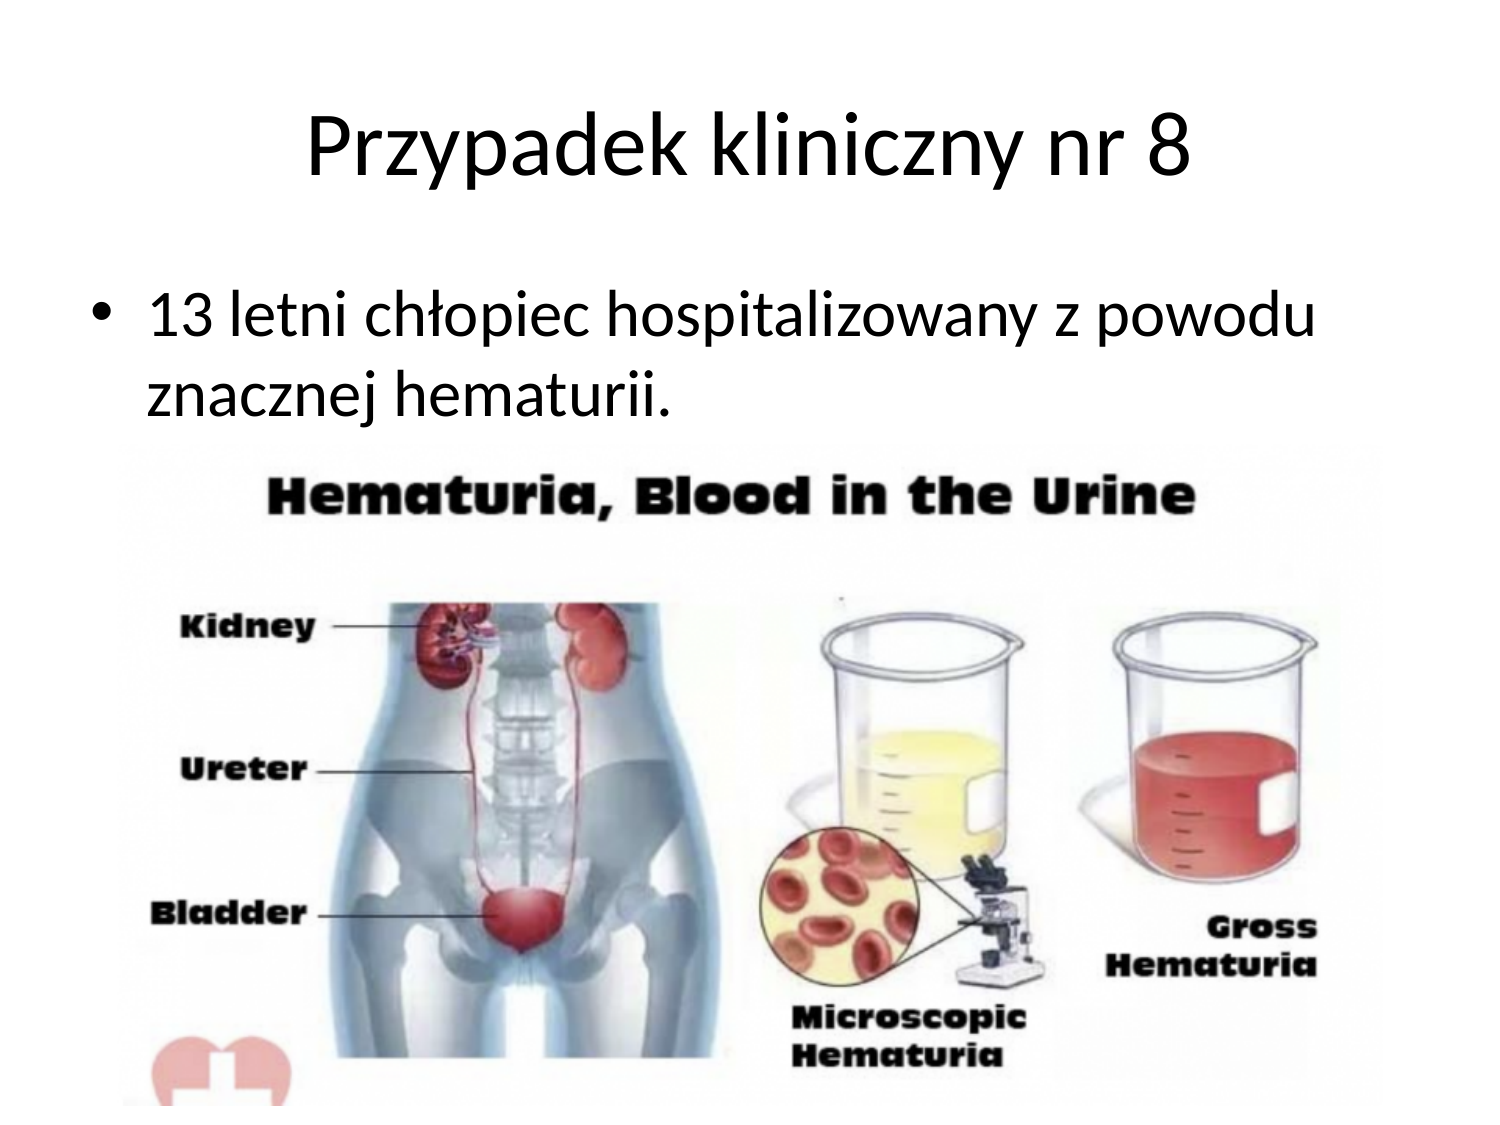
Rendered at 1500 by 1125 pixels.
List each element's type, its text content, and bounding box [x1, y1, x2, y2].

picture [116, 444, 1383, 1106]
title Przypadek kliniczny nr 8 [75, 45, 1425, 233]
list 13 letni chłopiec hospitalizowany z powodu znacznej hematurii. [75, 262, 1425, 1005]
